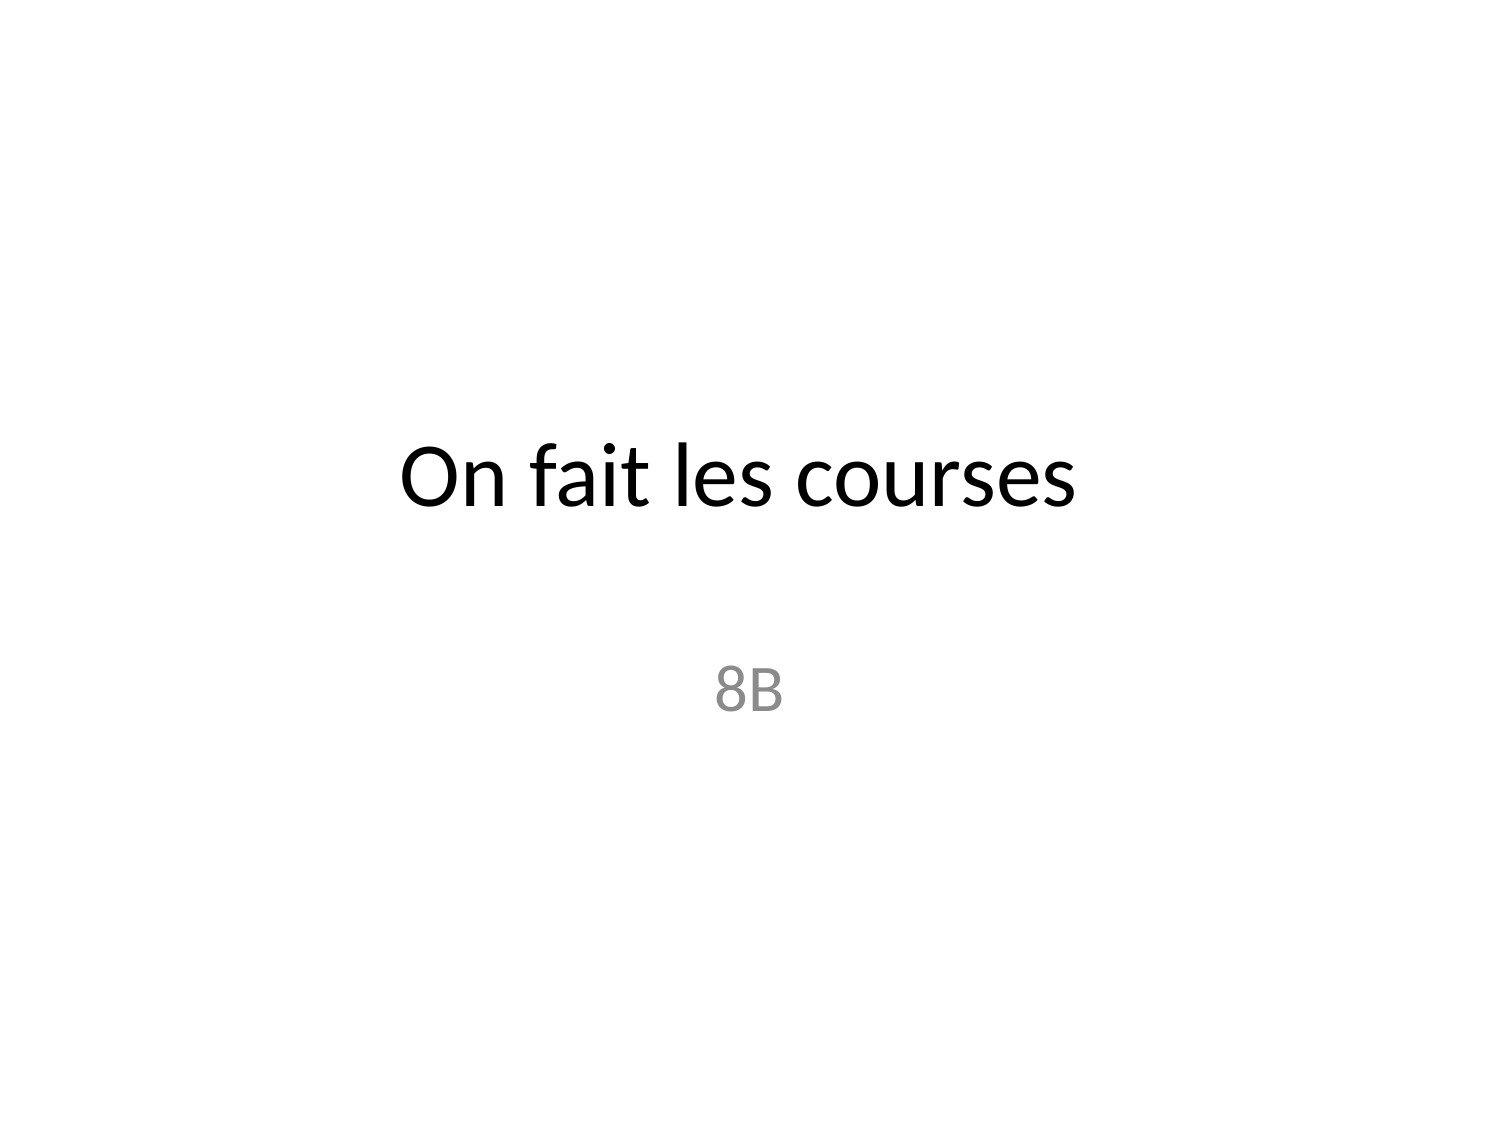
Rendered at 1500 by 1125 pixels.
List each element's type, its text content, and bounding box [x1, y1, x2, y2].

title On fait les courses [112, 349, 1388, 591]
subtitle 8B [225, 637, 1275, 925]
